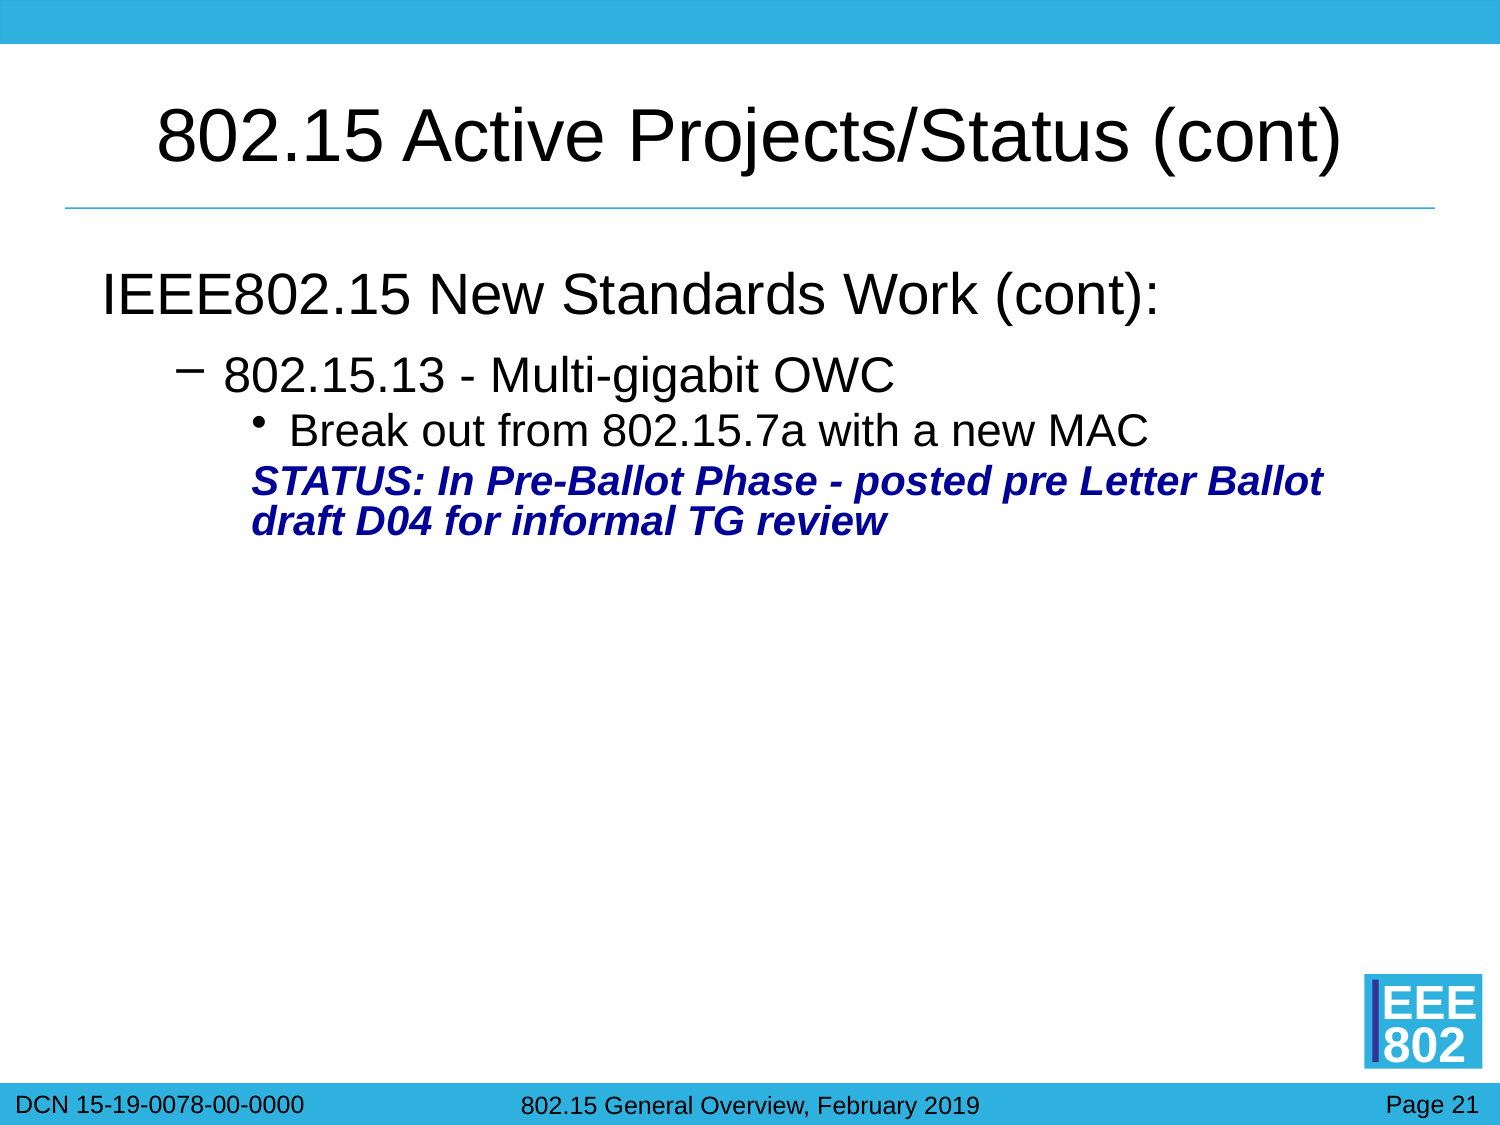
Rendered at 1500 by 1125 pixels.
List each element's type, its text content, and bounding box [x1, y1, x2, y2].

title 802.15 Active Projects/Status (cont) [75, 66, 1425, 197]
list IEEE802.15 New Standards Work (cont): 802.15.13 - Multi-gigabit OWC Break out from 802.15.7a with a new MAC STATUS: In Pre-Ballot Phase - posted pre Letter Ballot draft D04 for informal TG review [86, 261, 1353, 1071]
